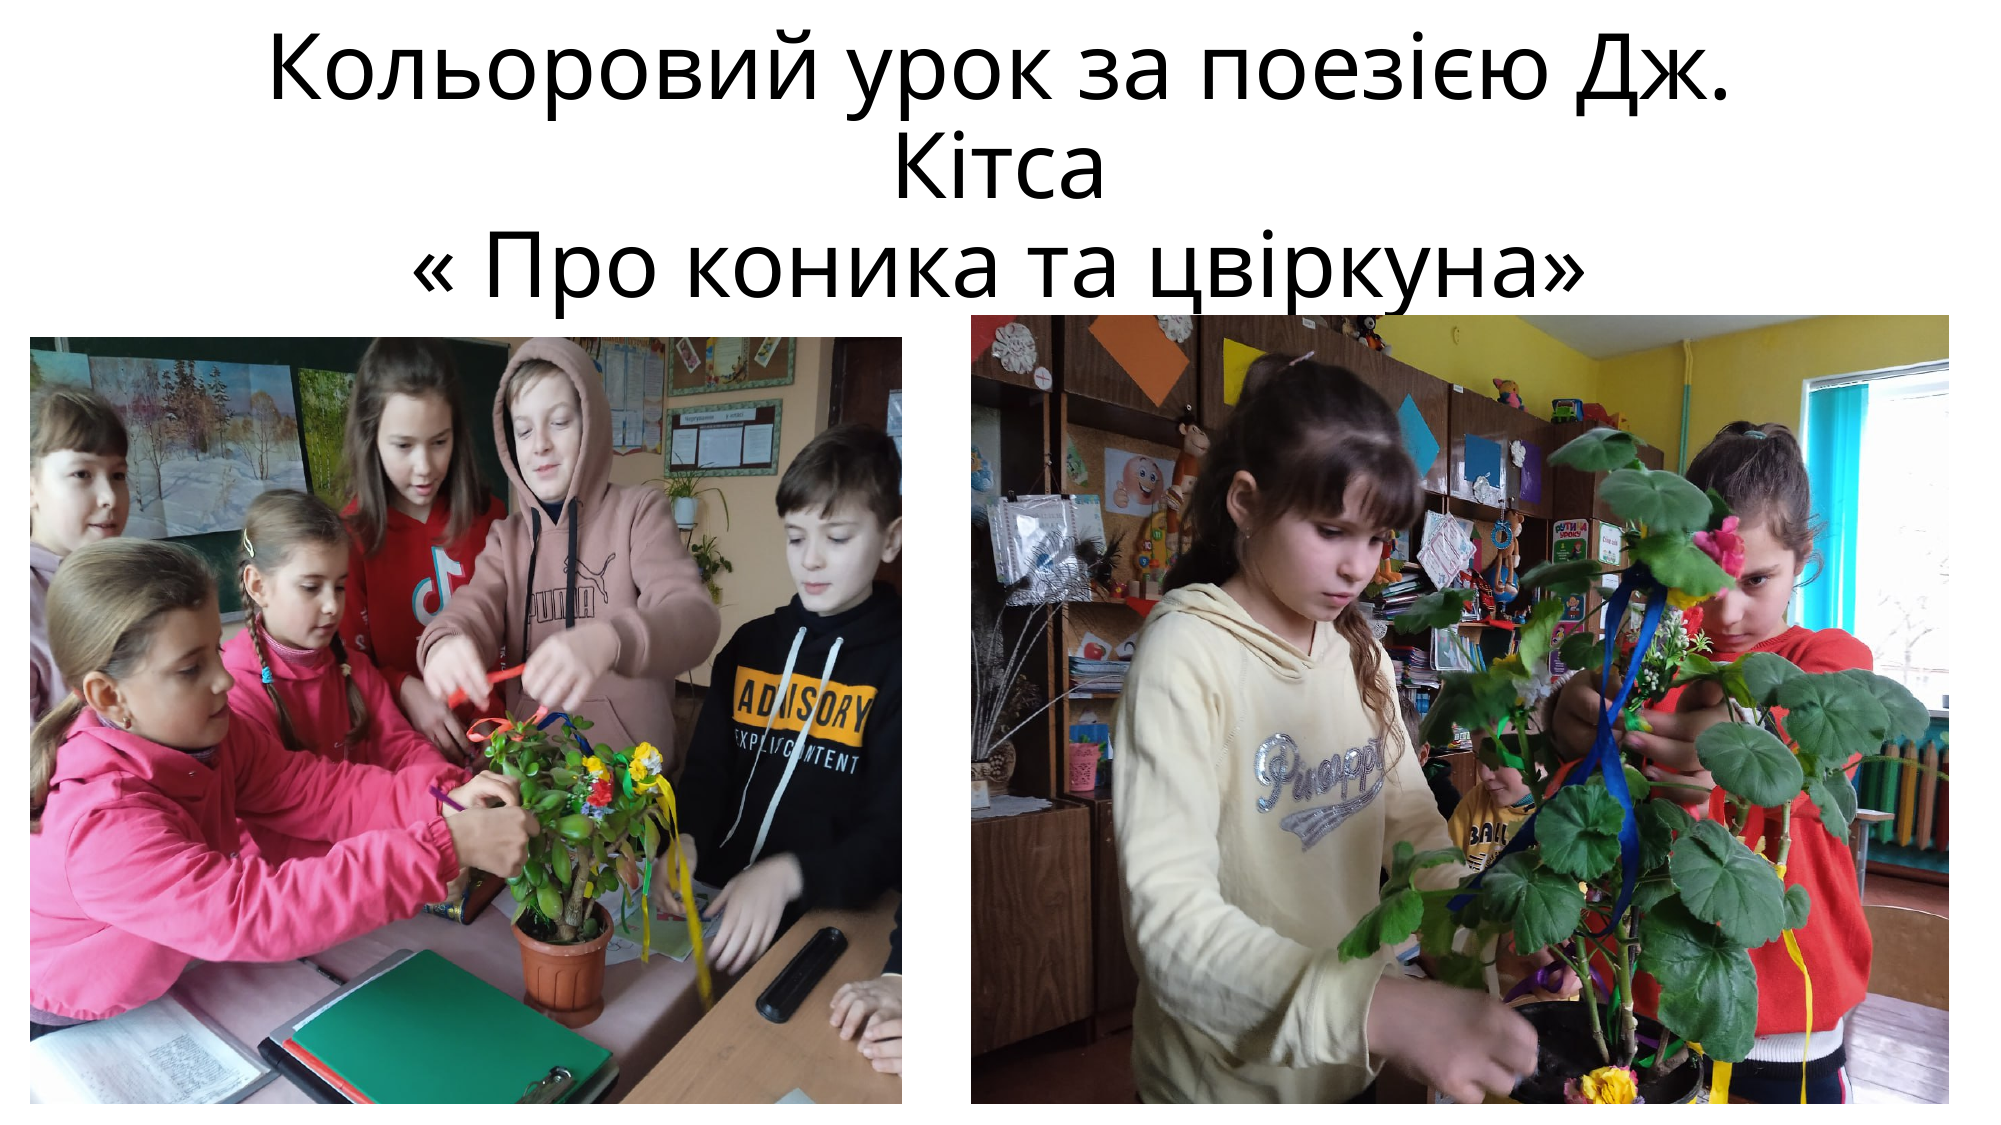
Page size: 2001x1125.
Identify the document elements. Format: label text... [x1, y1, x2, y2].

title Кольоровий урок за поезією Дж. Кітса « Про коника та цвіркуна» [137, 59, 1863, 278]
picture [971, 315, 1949, 1104]
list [29, 337, 902, 1104]
